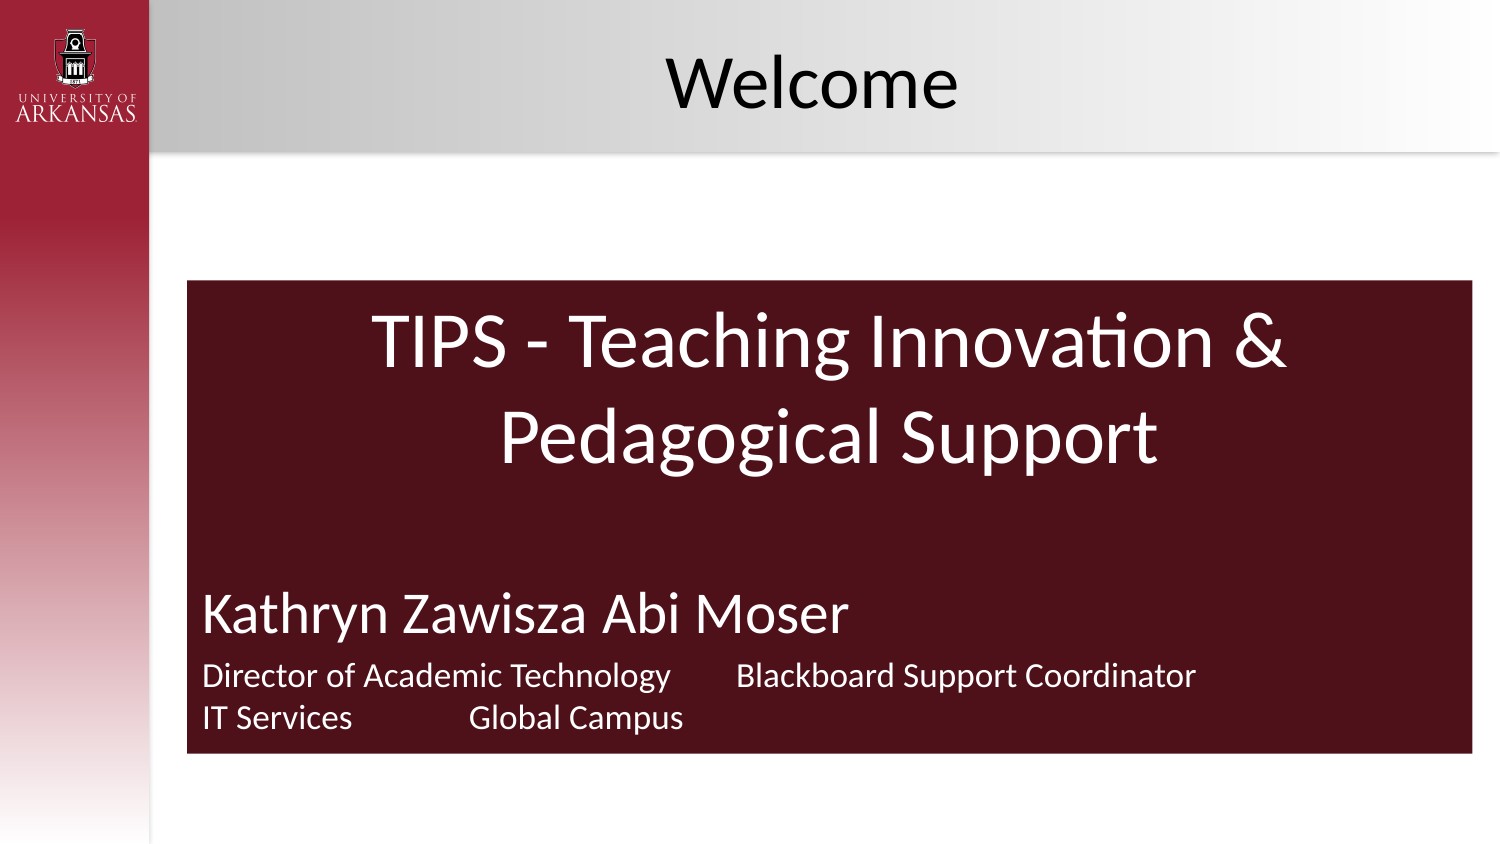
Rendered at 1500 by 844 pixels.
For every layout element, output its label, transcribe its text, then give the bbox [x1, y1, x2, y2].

picture [15, 29, 137, 122]
title Welcome [187, 23, 1456, 132]
list TIPS - Teaching Innovation & Pedagogical Support Kathryn Zawisza Abi Moser Director of Academic Technology Blackboard Support Coordinator IT Services Global Campus [187, 280, 1473, 754]
